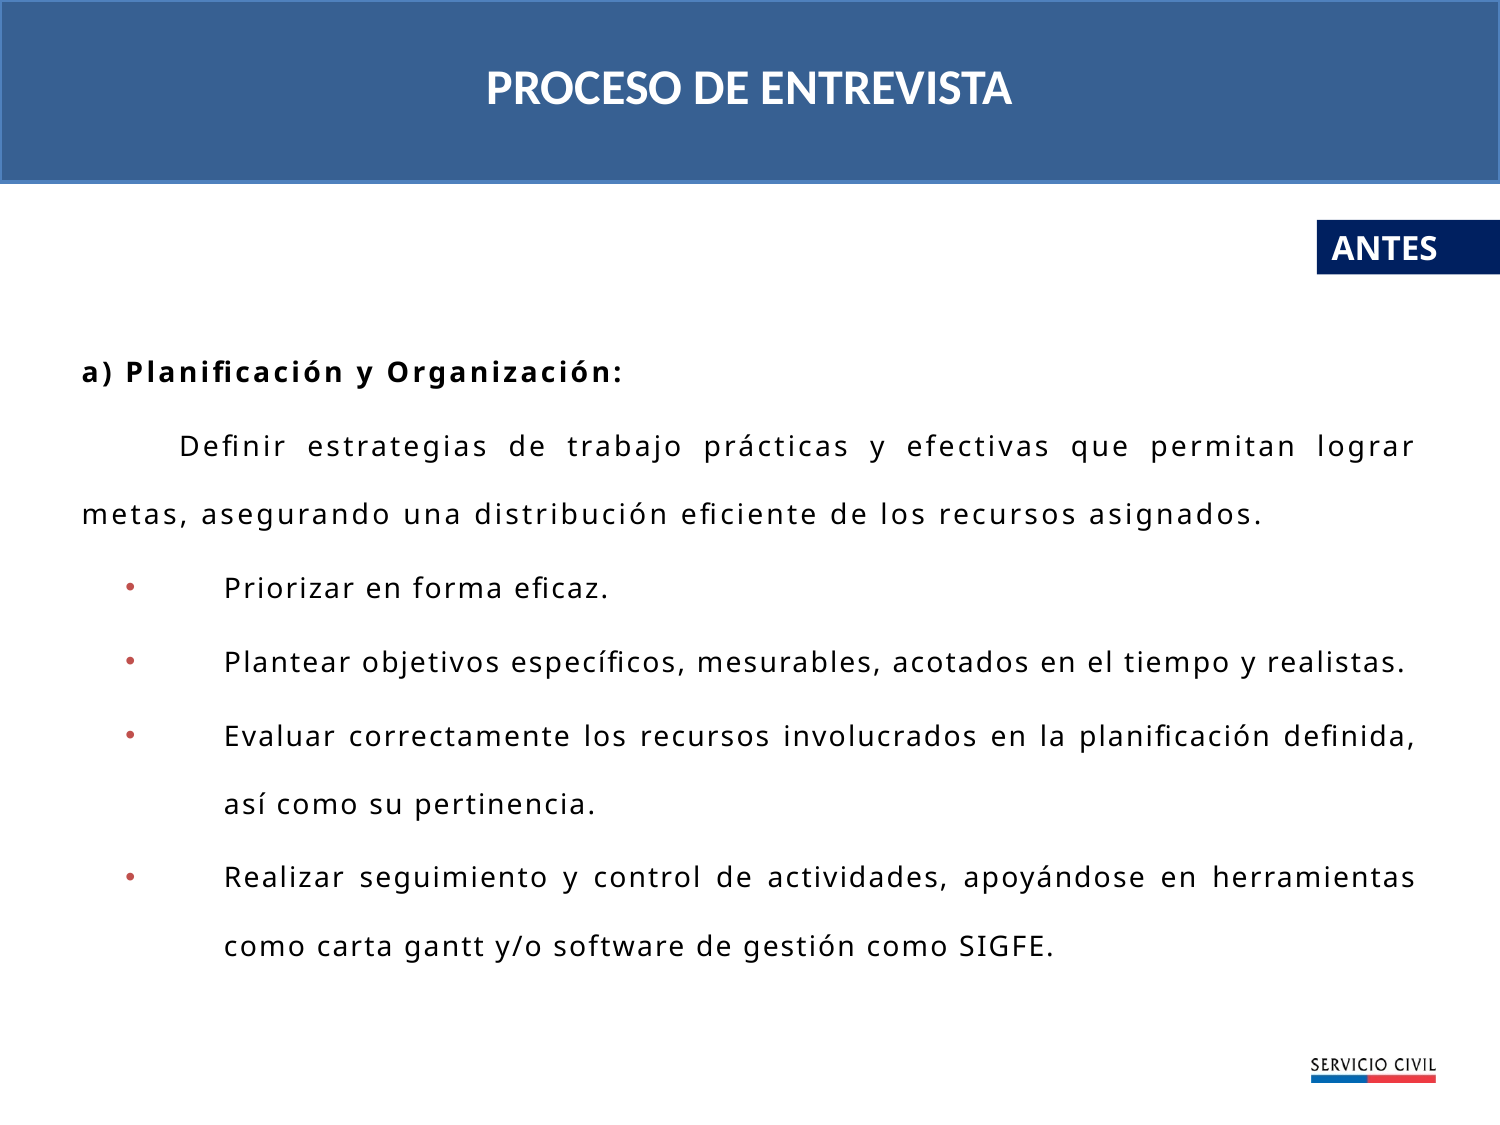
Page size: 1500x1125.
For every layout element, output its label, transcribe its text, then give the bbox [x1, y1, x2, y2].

list a) Planificación y Organización: Definir estrategias de trabajo prácticas y efectivas que permitan lograr metas, asegurando una distribución eficiente de los recursos asignados. Priorizar en forma eficaz. Plantear objetivos específicos, mesurables, acotados en el tiempo y realistas. Evaluar correctamente los recursos involucrados en la planificación definida, así como su pertinencia. Realizar seguimiento y control de actividades, apoyándose en herramientas como carta gantt y/o software de gestión como SIGFE. [66, 312, 1434, 1009]
list PROCESO DE ENTREVISTA [66, 47, 1434, 170]
picture [1311, 1058, 1436, 1083]
text_box ANTES [1316, 219, 1500, 275]
